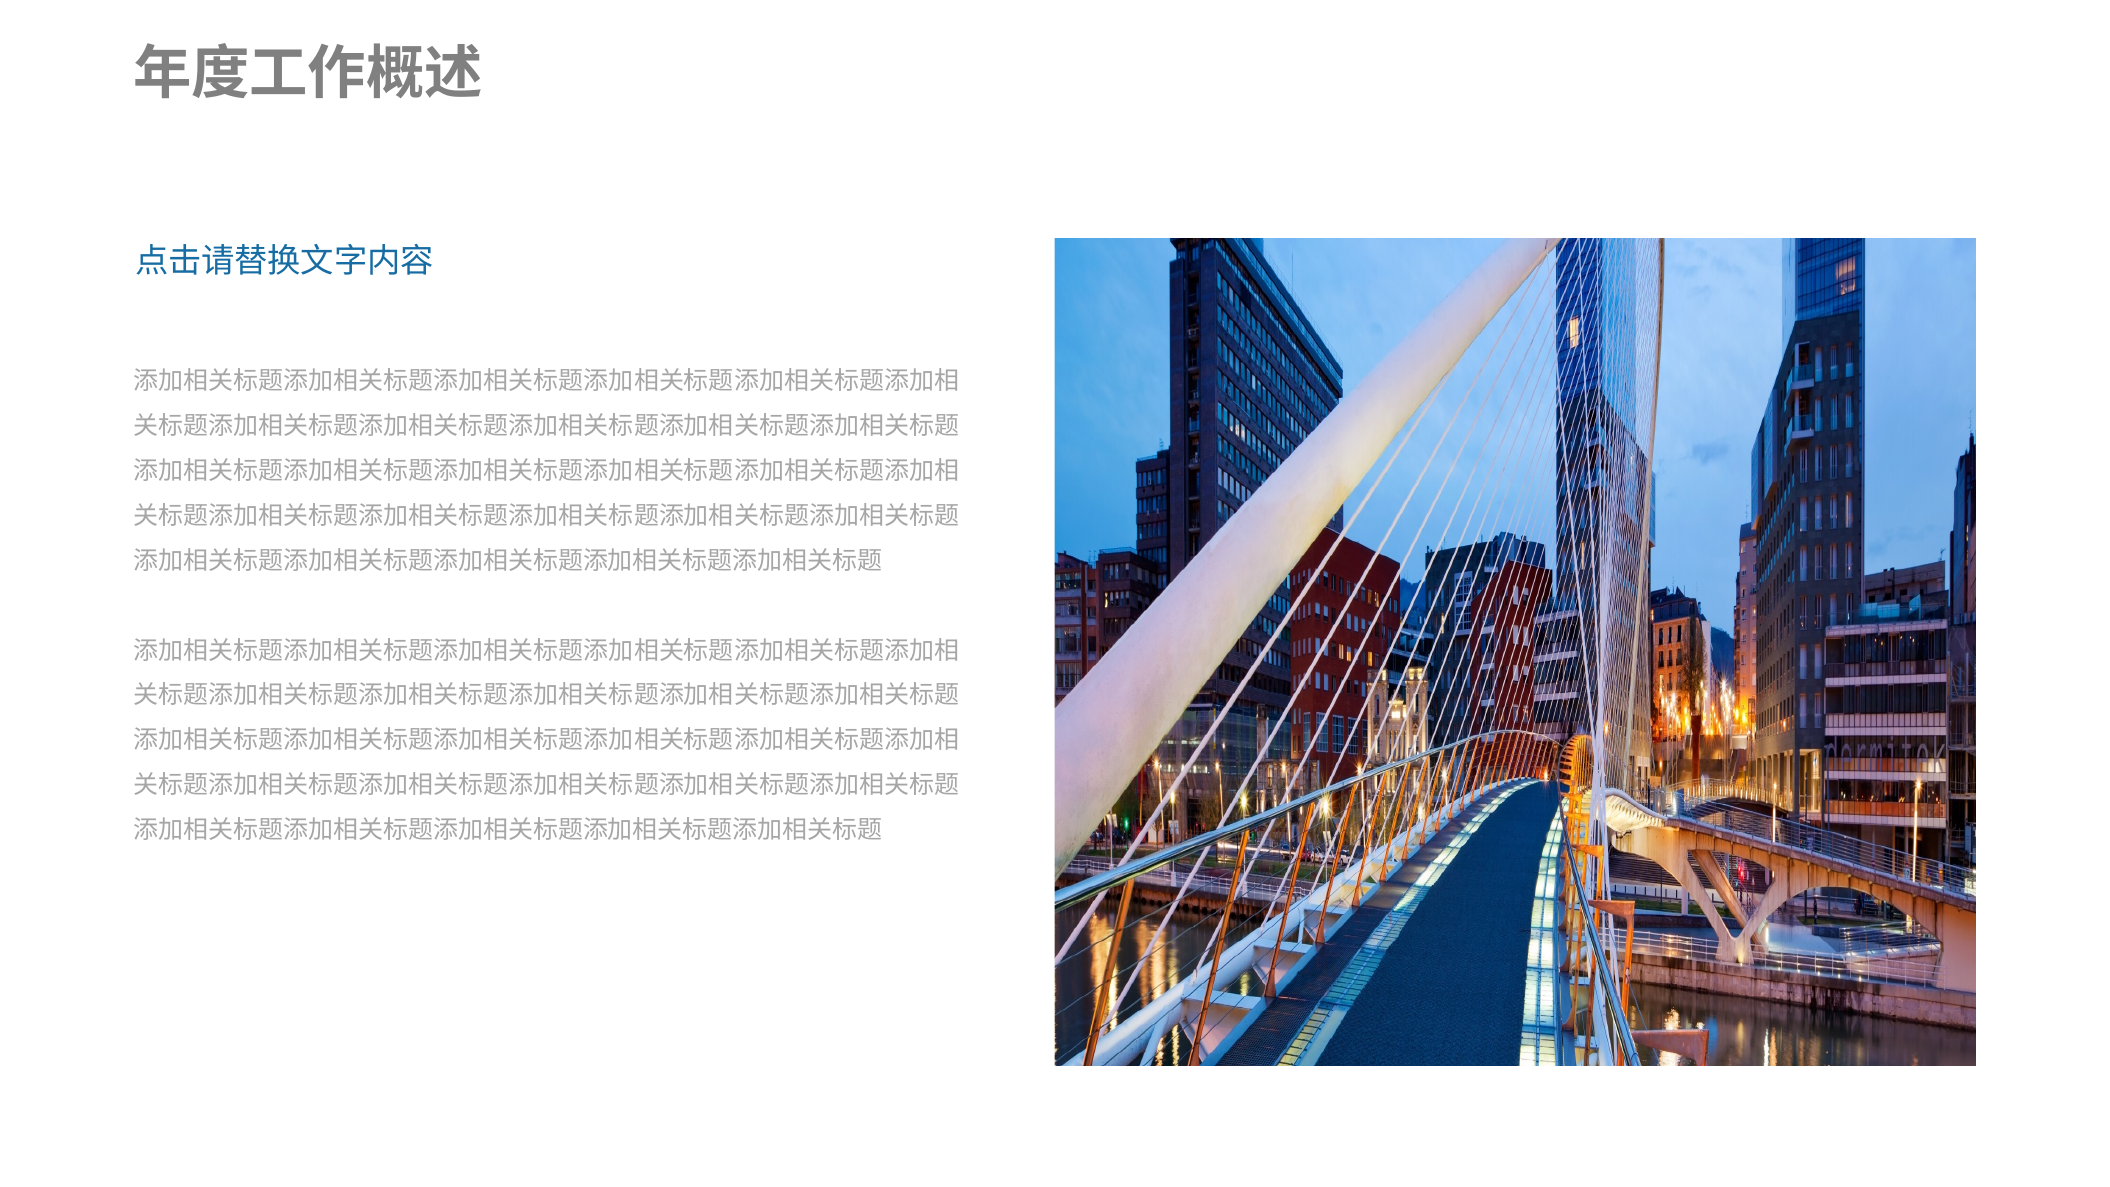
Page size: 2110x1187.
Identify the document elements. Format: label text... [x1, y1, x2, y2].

text_box 添加相关标题添加相关标题添加相关标题添加相关标题添加相关标题添加相关标题添加相关标题添加相关标题添加相关标题添加相关标题添加相关标题添加相关标题添加相关标题添加相关标题添加相关标题添加相关标题添加相关标题添加相关标题添加相关标题添加相关标题添加相关标题添加相关标题添加相关标题添加相关标题添加相关标题添加相关标题添加相关标题 添加相关标题添加相关标题添加相关标题添加相关标题添加相关标题添加相关标题添加相关标题添加相关标题添加相关标题添加相关标题添加相关标题添加相关标题添加相关标题添加相关标题添加相关标题添加相关标题添加相关标题添加相关标题添加相关标题添加相关标题添加相关标题添加相关标题添加相关标题添加相关标题添加相关标题添加相关标题添加相关标题 [133, 349, 961, 844]
text_box 年度工作概述 [133, 35, 513, 106]
text_box 点击请替换文字内容 [135, 238, 435, 279]
text_box [1054, 238, 1977, 1067]
